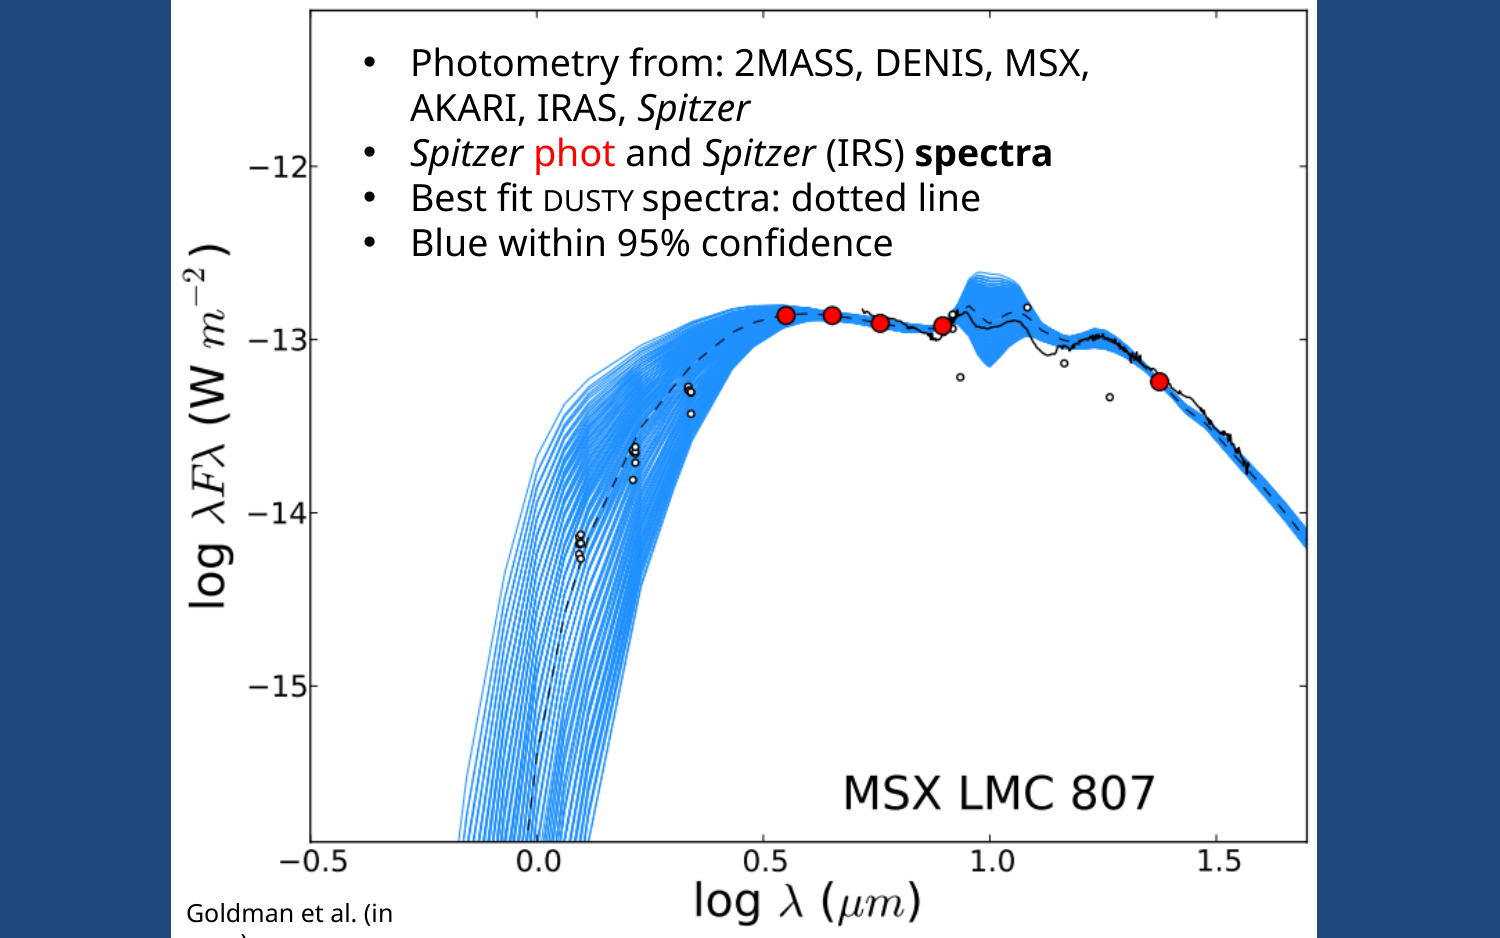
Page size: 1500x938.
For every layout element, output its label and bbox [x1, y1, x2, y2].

picture [170, 0, 1318, 938]
